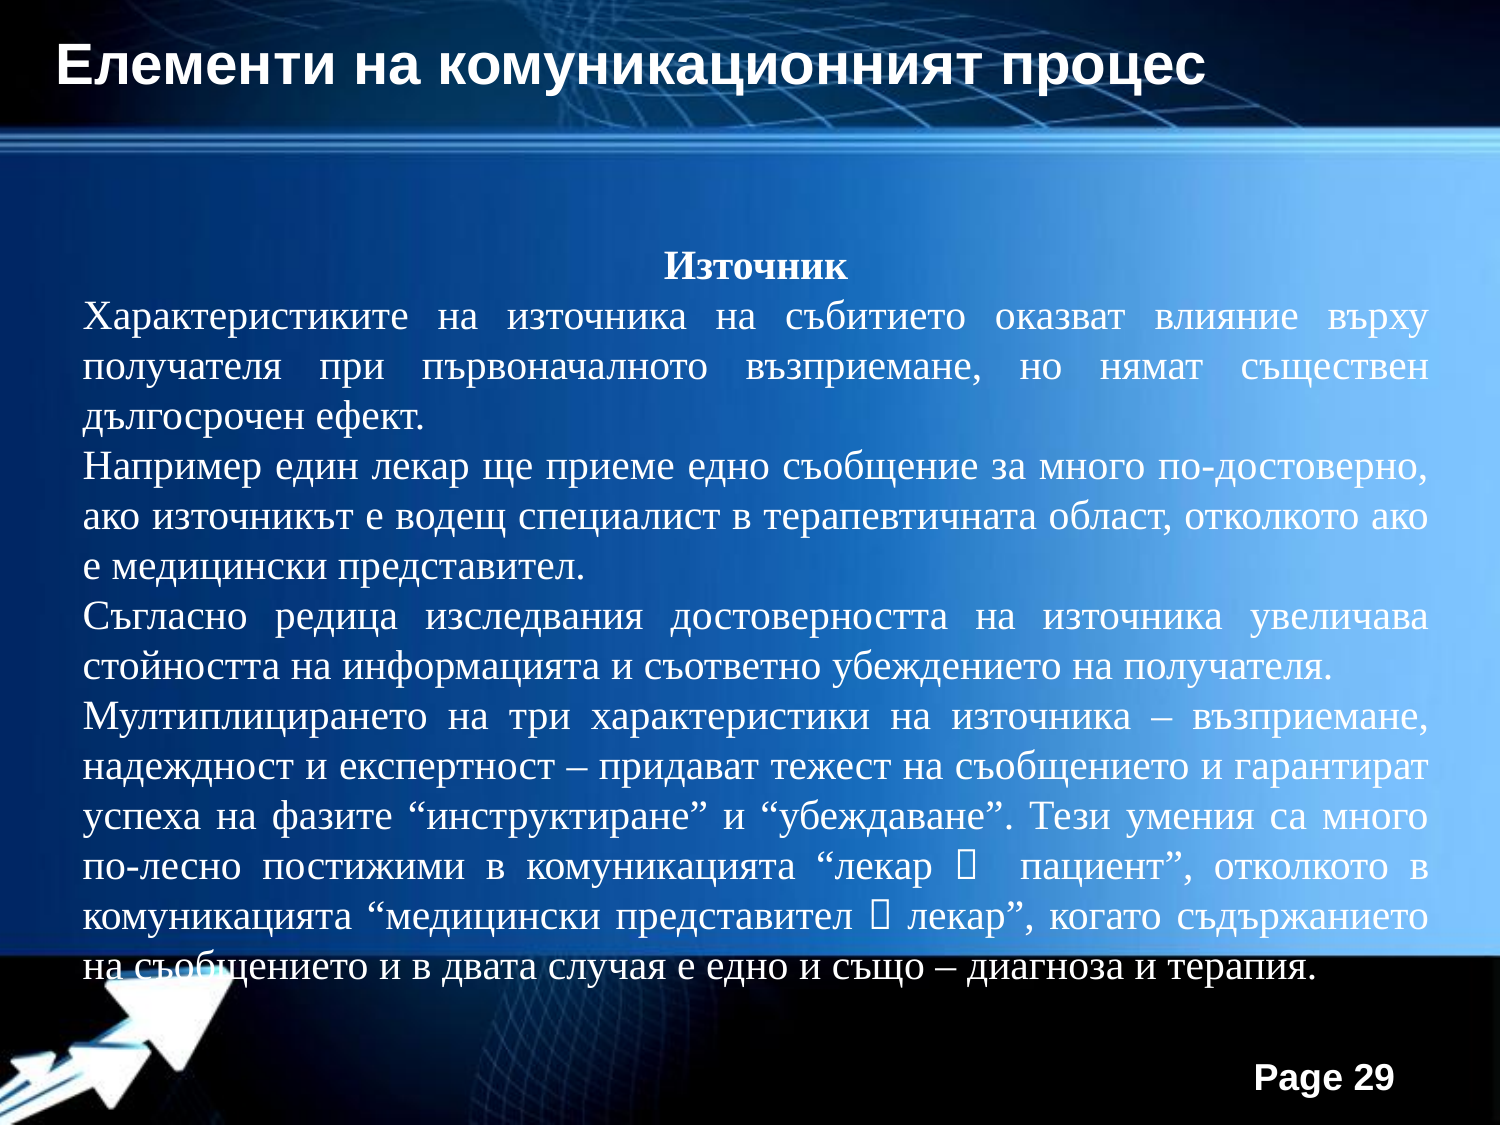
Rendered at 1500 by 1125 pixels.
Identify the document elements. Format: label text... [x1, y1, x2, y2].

picture [0, 0, 1500, 1125]
text_box Източник Характеристиките на източника на събитието оказват влияние върху получателя при първоначалното възприемане, но нямат съществен дългосрочен ефект. Например един лекар ще приеме едно съобщение за много по-достоверно, ако източникът е водещ специалист в терапевтичната област, отколкото ако е медицински представител. Съгласно редица изследвания достоверността на източника увеличава стойността на информацията и съответно убеждението на получателя. Мултиплицирането на три характеристики на източника – възприемане, надеждност и експертност – придават тежест на съобщението и гарантират успеха на фазите “инструктиране” и “убеждаване”. Тези умения са много по-лесно постижими в комуникацията “лекар  пациент”, отколкото в комуникацията “медицински представител  лекар”, когато съдържанието на съобщението и в двата случая е едно и също – диагноза и терапия. [53, 208, 1459, 917]
text_box Елементи на комуникационният процес [41, 19, 1471, 104]
